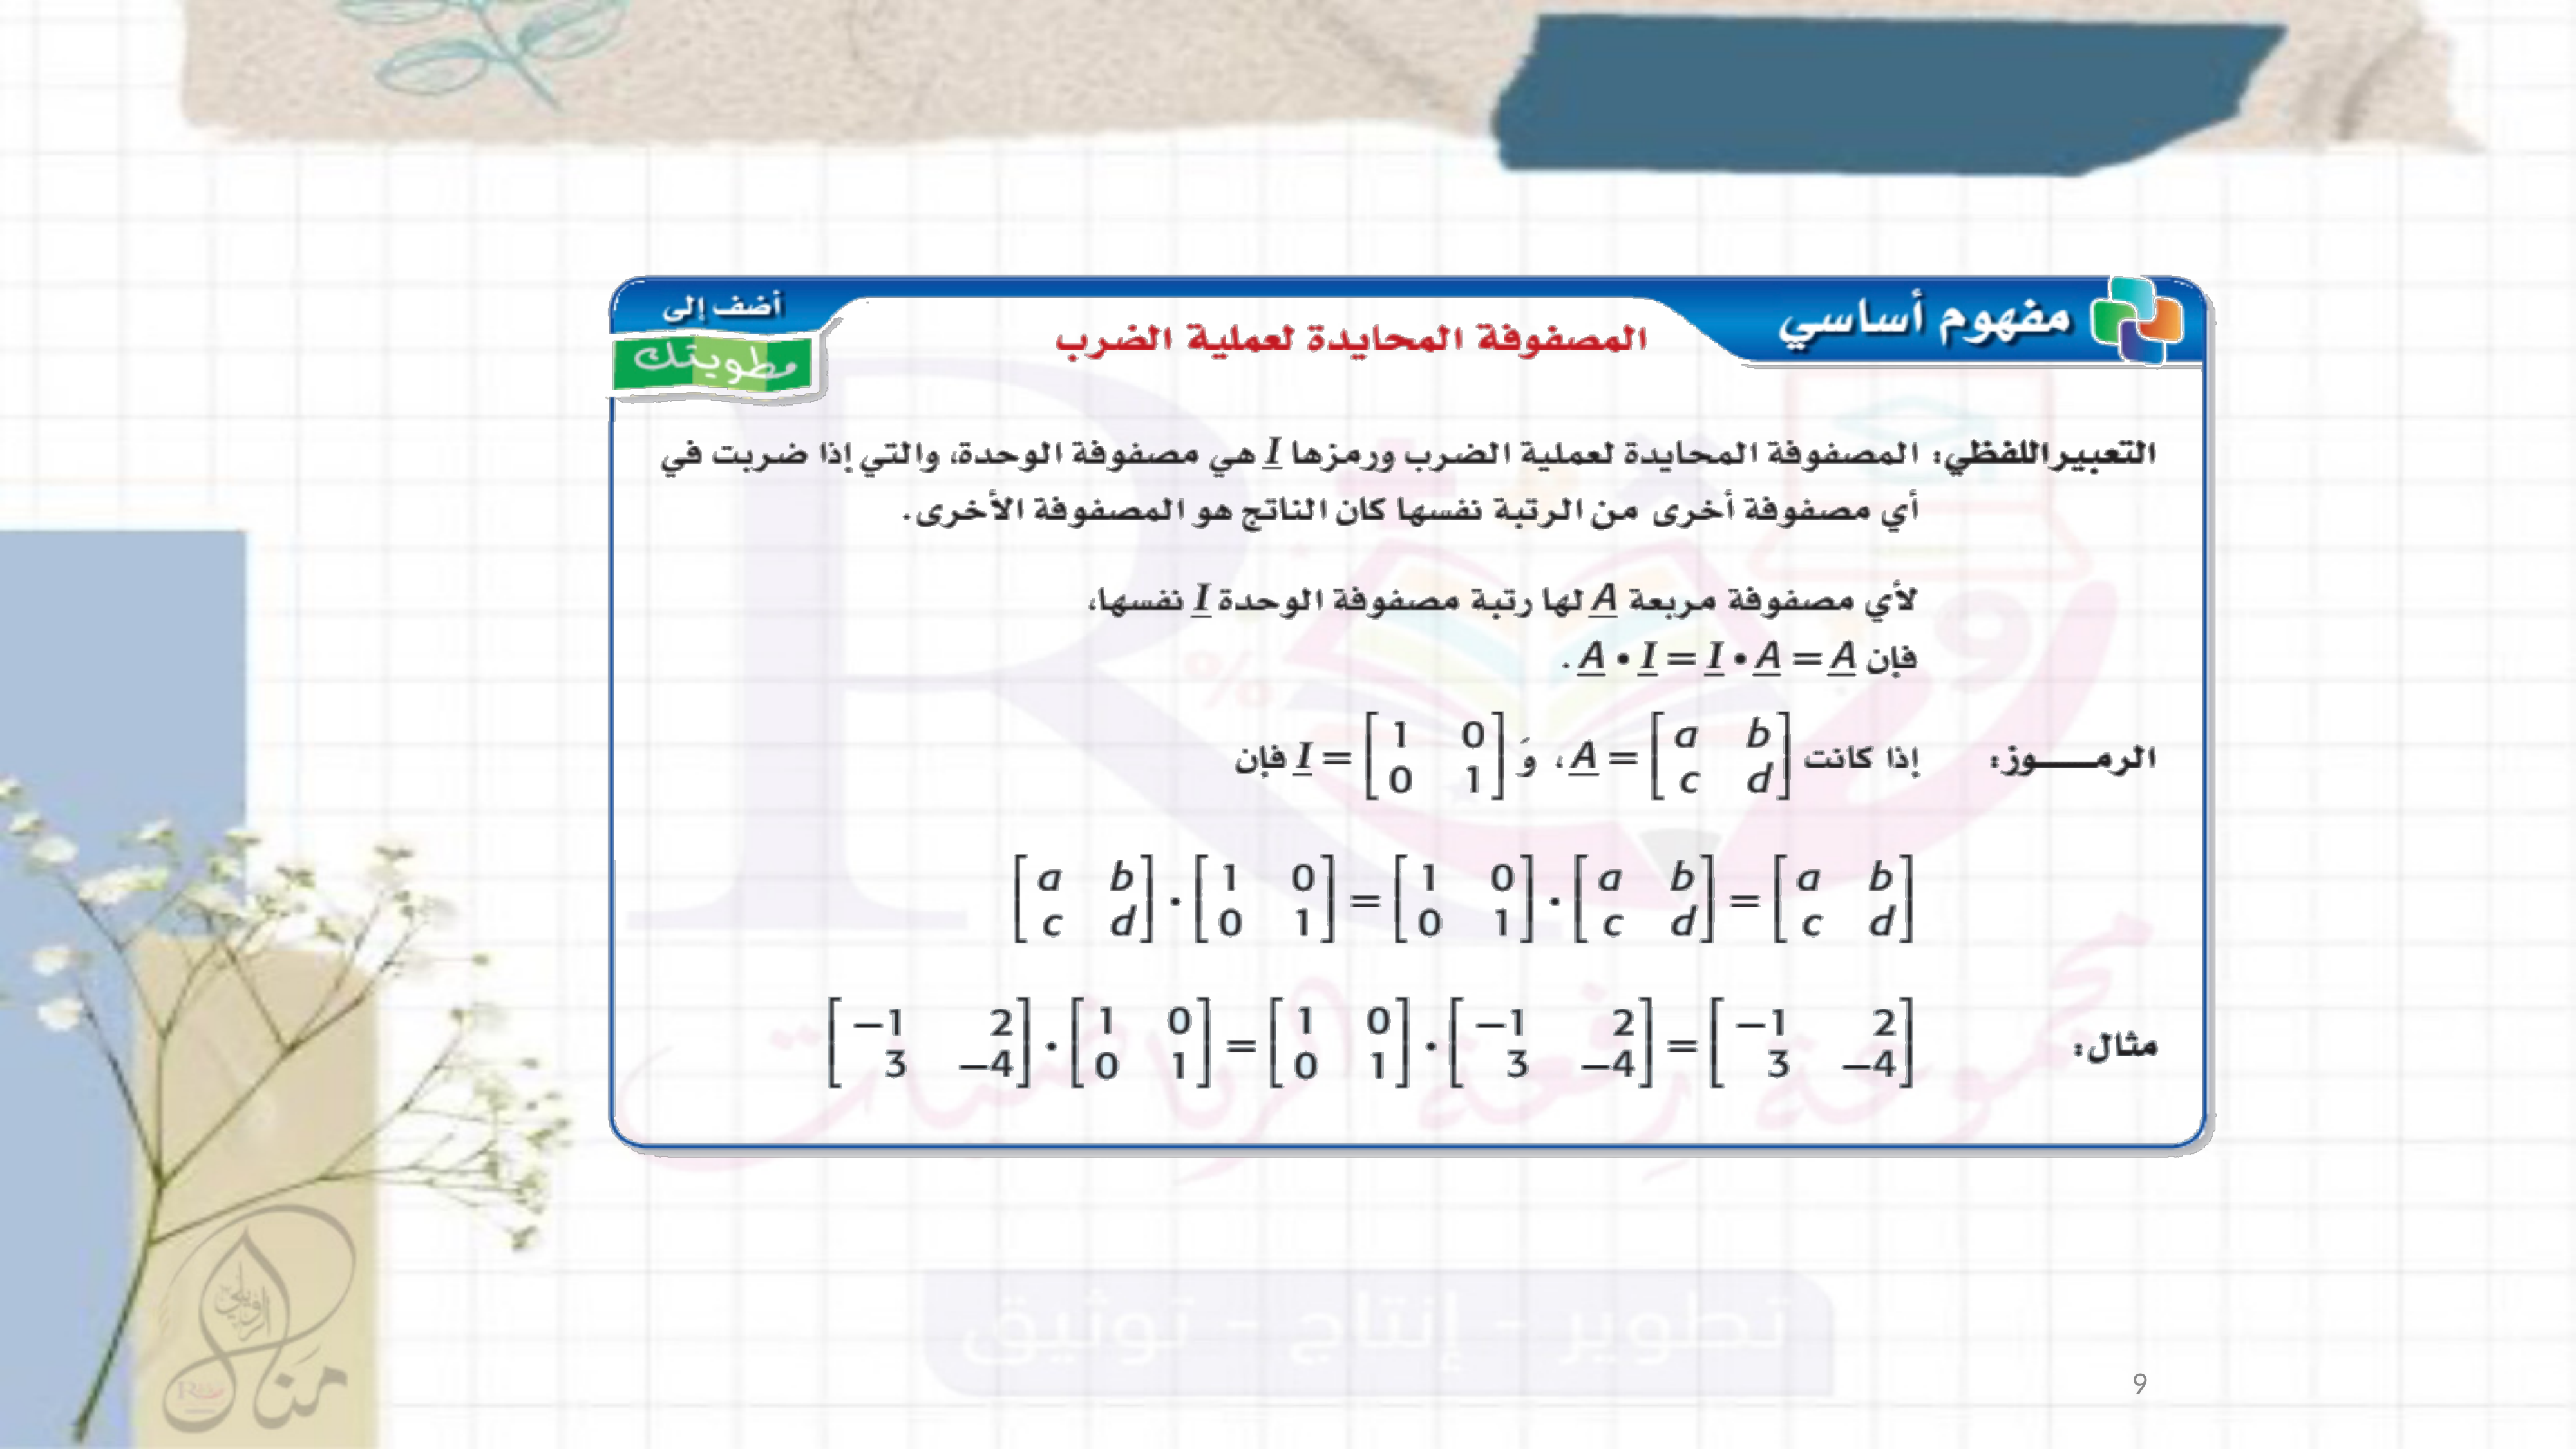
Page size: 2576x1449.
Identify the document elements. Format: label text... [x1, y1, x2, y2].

picture [0, 0, 2576, 1449]
slide_number 9 [2119, 1352, 2158, 1410]
